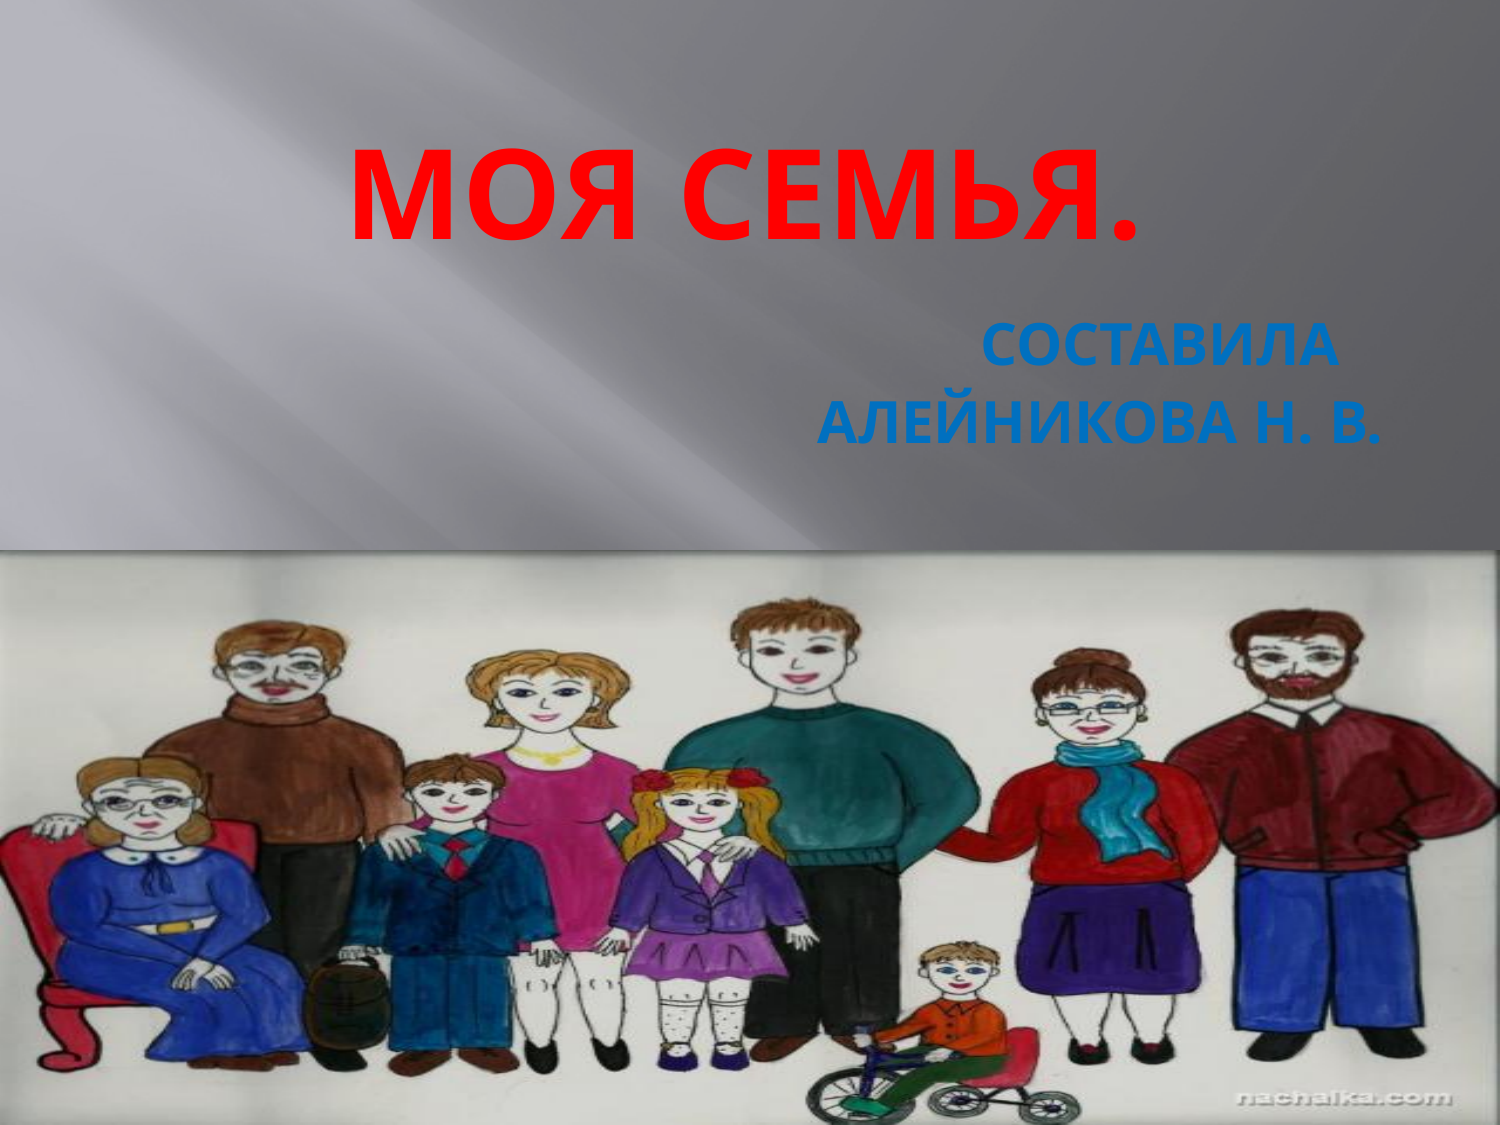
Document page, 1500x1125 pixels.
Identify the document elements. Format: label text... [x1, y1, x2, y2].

picture [0, 550, 1500, 1125]
title Моя семья. Составила Алейникова Н. В. [69, 35, 1420, 525]
